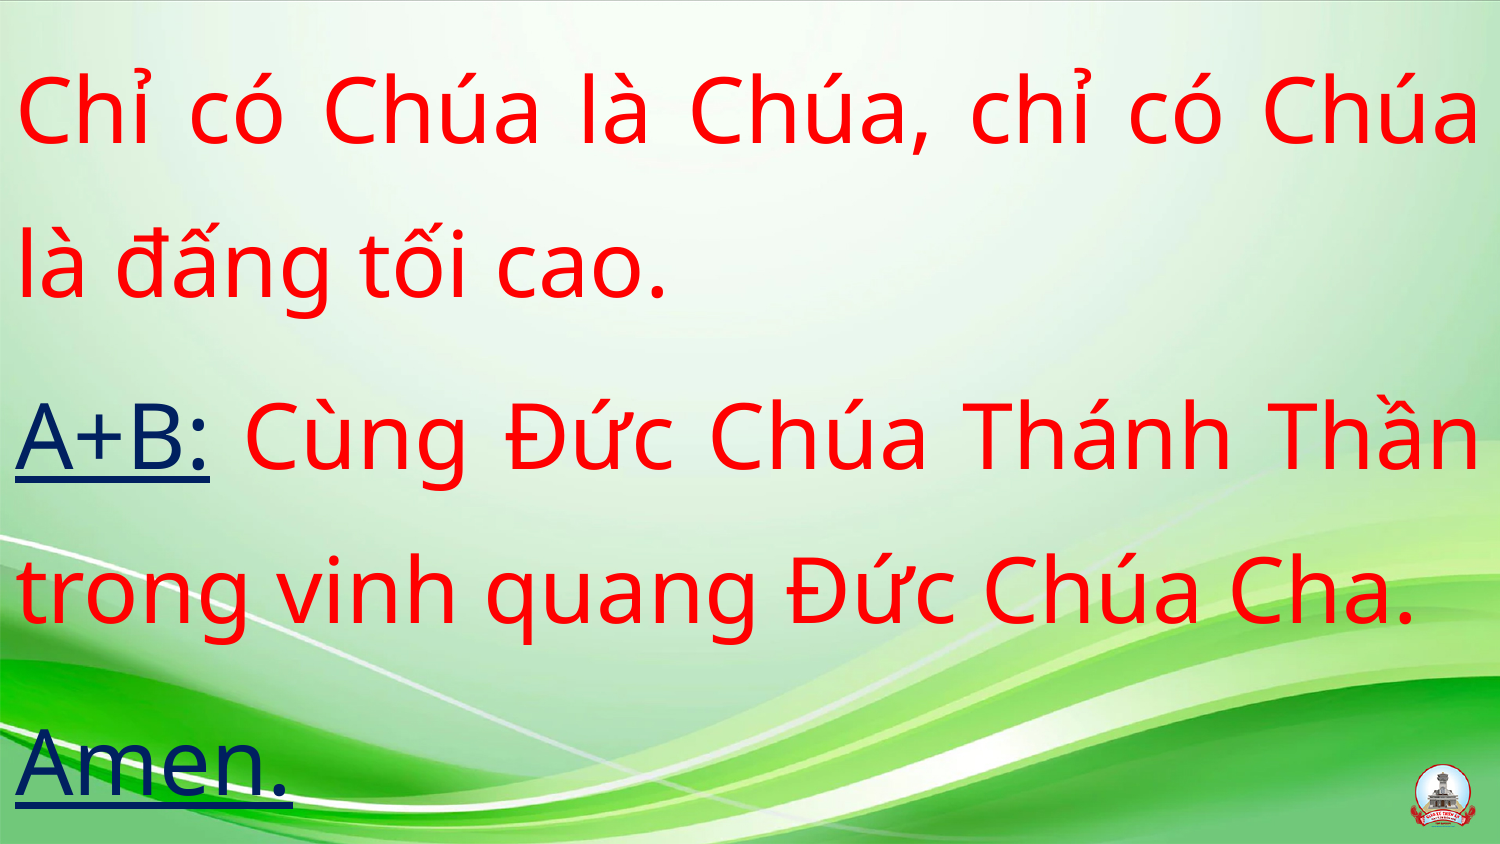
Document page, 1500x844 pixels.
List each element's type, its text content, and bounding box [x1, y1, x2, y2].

list Chỉ có Chúa là Chúa, chỉ có Chúa là đấng tối cao. A+B: Cùng Đức Chúa Thánh Thần trong vinh quang Đức Chúa Cha. Amen. [0, 0, 1500, 844]
